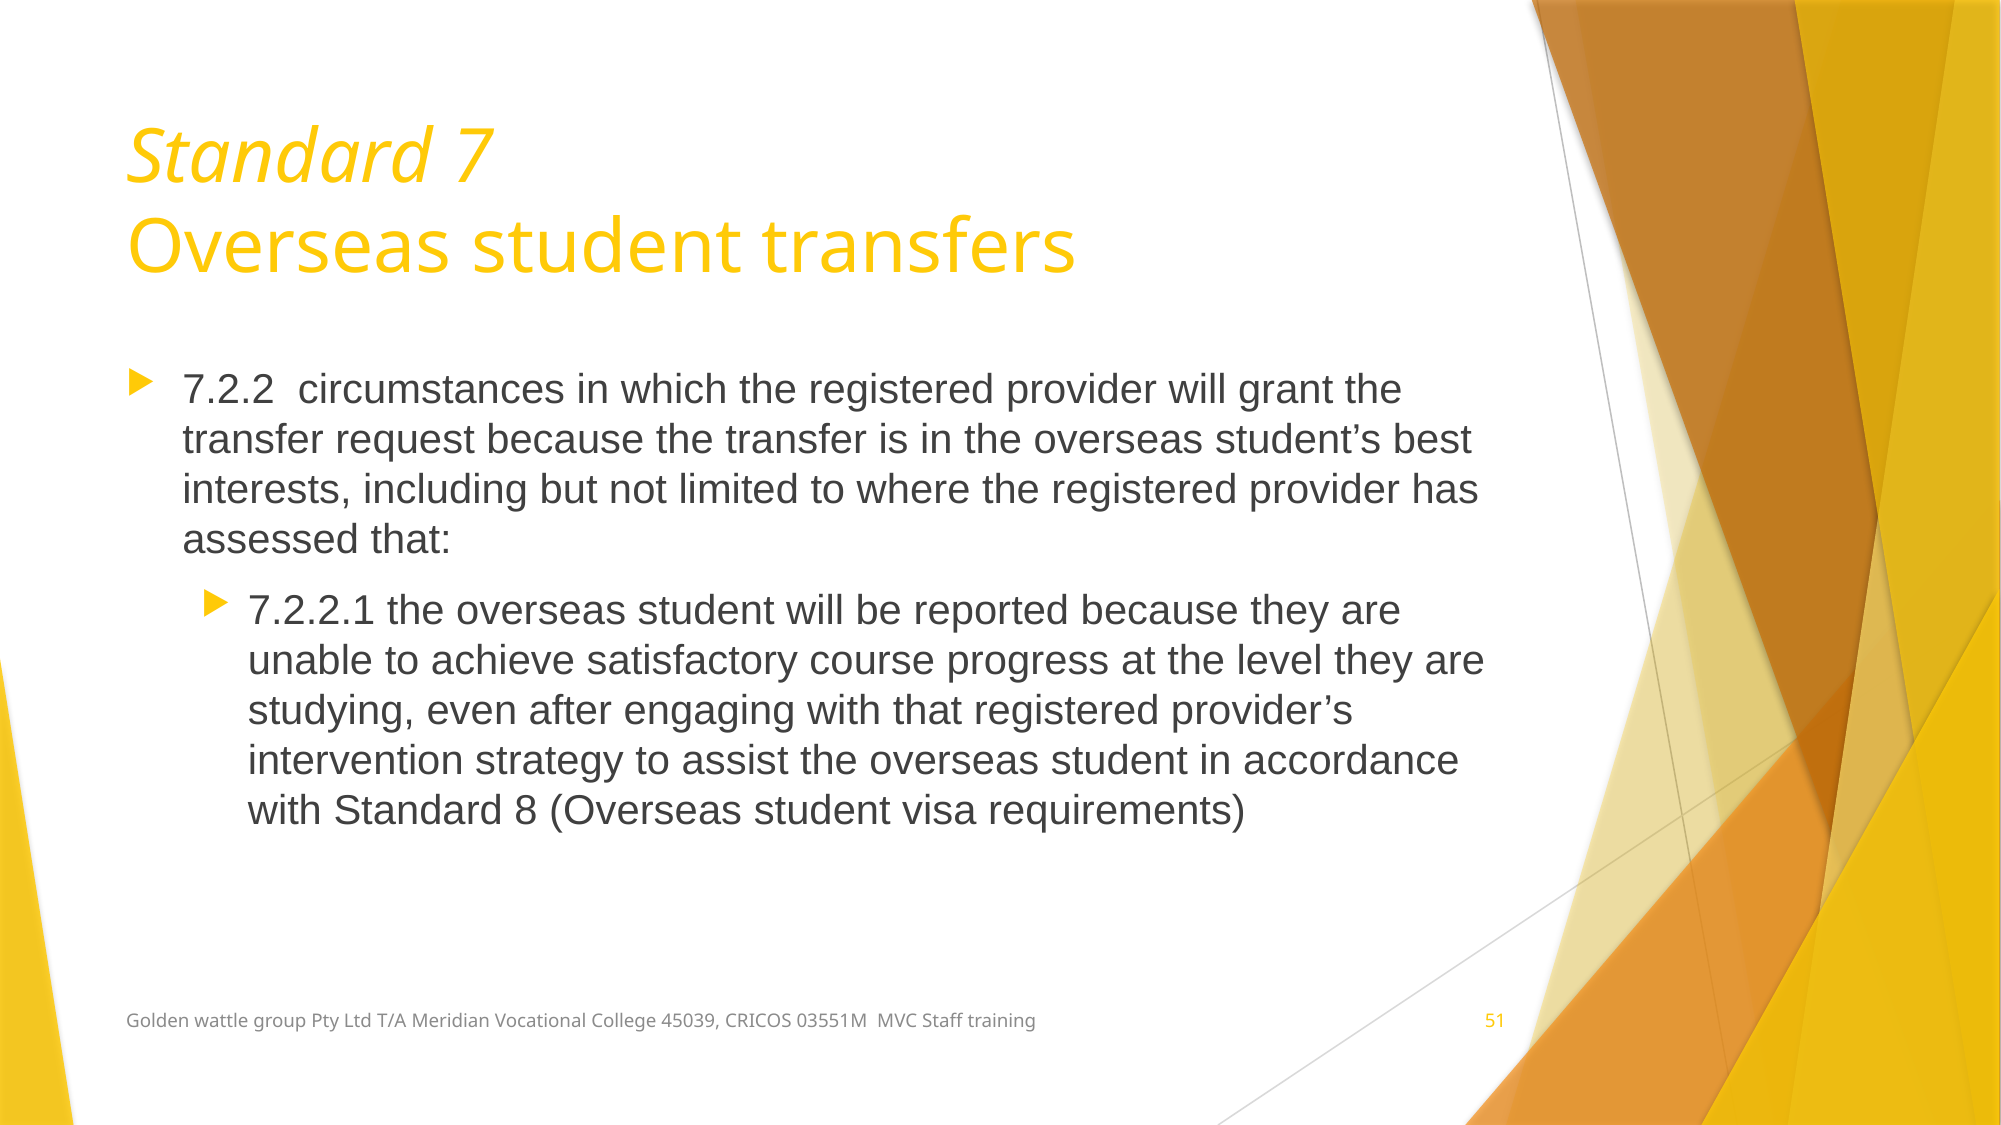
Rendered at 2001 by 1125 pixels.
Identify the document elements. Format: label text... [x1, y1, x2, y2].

slide_number 51 [1409, 991, 1522, 1051]
list 7.2.2 circumstances in which the registered provider will grant the transfer request because the transfer is in the overseas student’s best interests, including but not limited to where the registered provider has assessed that: 7.2.2.1 the overseas student will be reported because they are unable to achieve satisfactory course progress at the level they are studying, even after engaging with that registered provider’s intervention strategy to assist the overseas student in accordance with Standard 8 (Overseas student visa requirements) [111, 354, 1522, 992]
footer Golden wattle group Pty Ltd T/A Meridian Vocational College 45039, CRICOS 03551M MVC Staff training [111, 991, 1145, 1051]
title Standard 7 Overseas student transfers [111, 99, 1522, 317]
